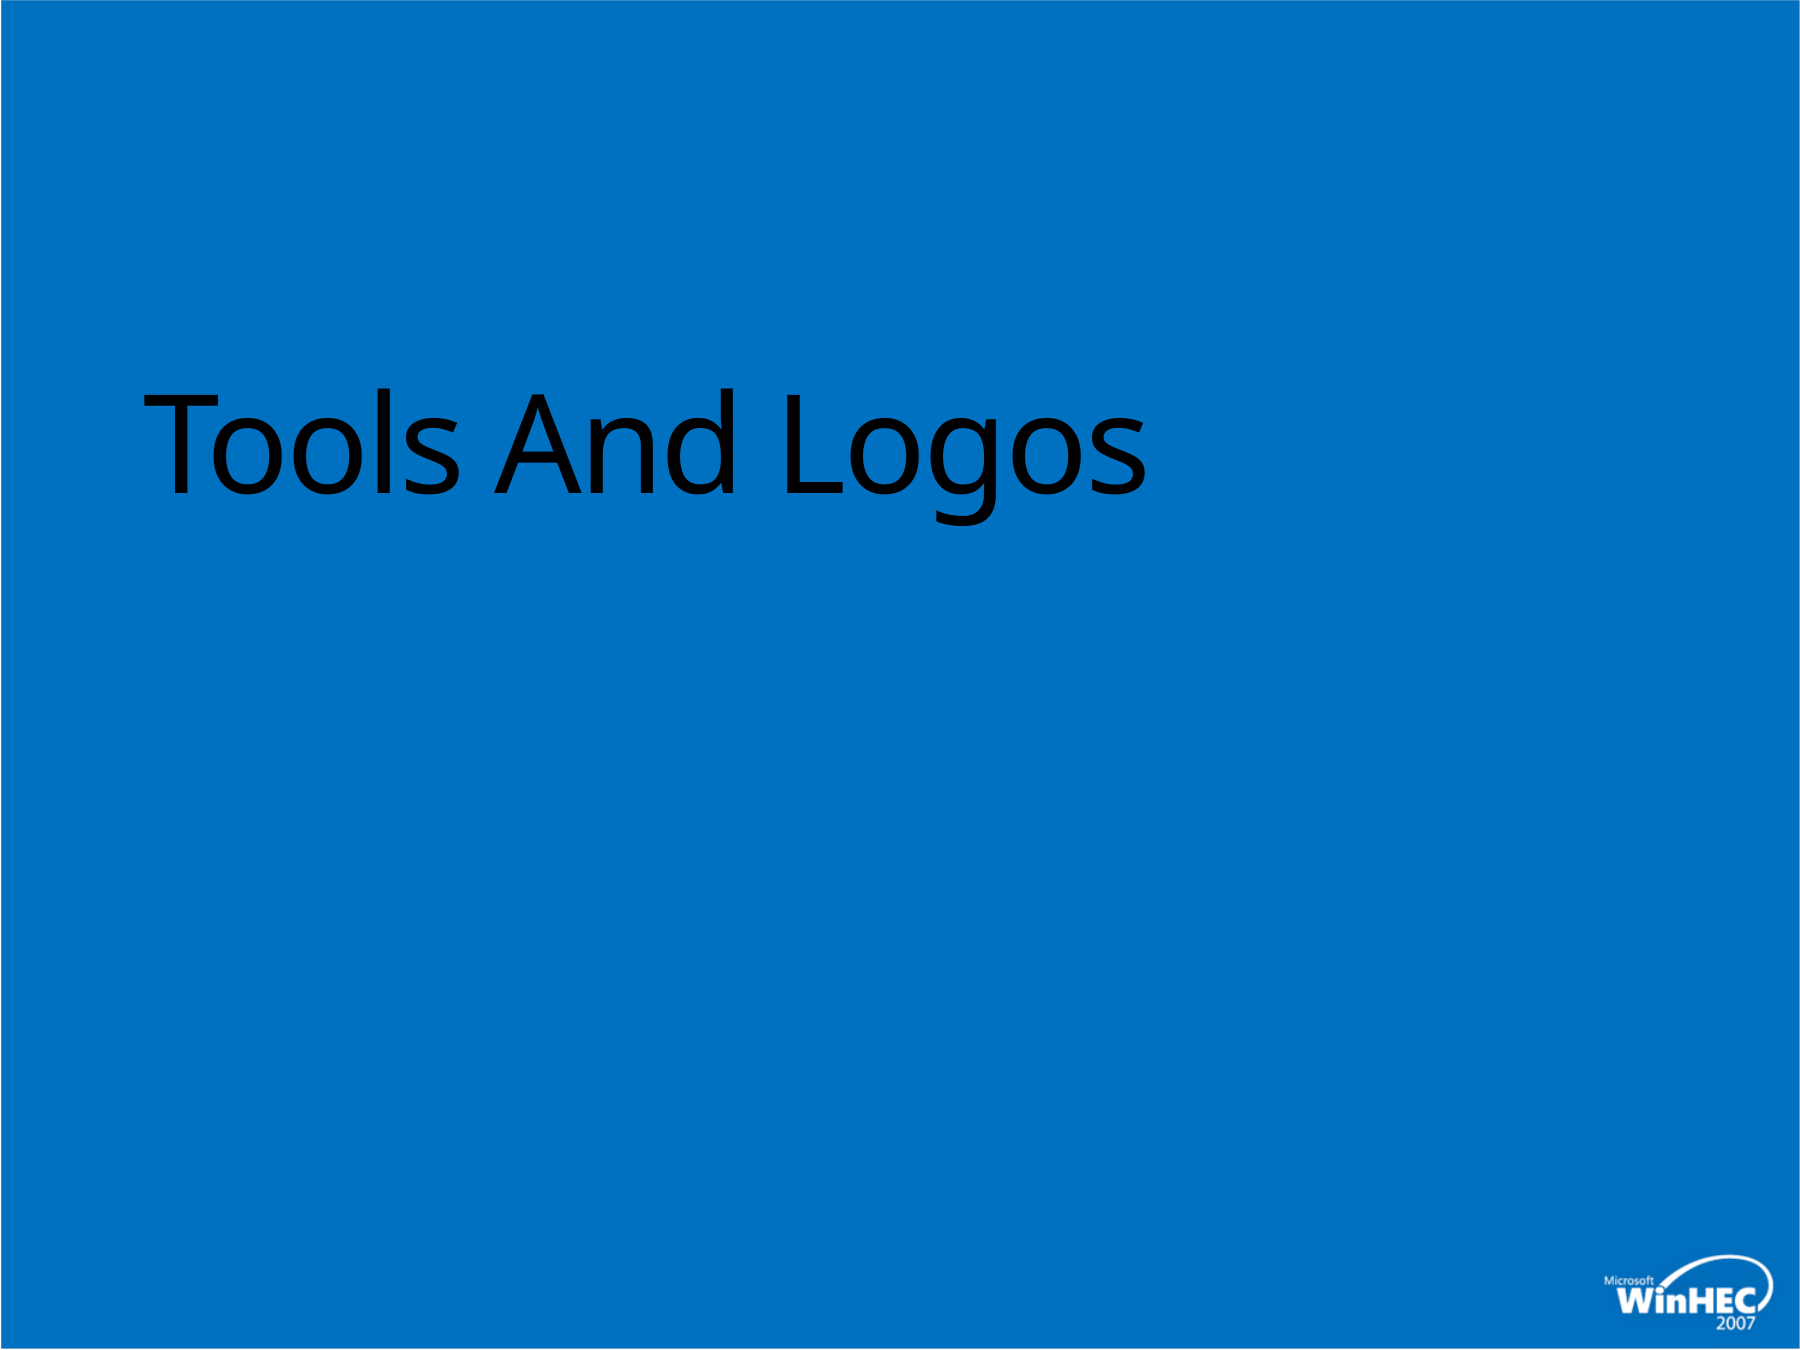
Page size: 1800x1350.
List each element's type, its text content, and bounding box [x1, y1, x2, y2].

picture [0, 0, 1800, 1350]
title Tools And Logos [143, 374, 1658, 525]
